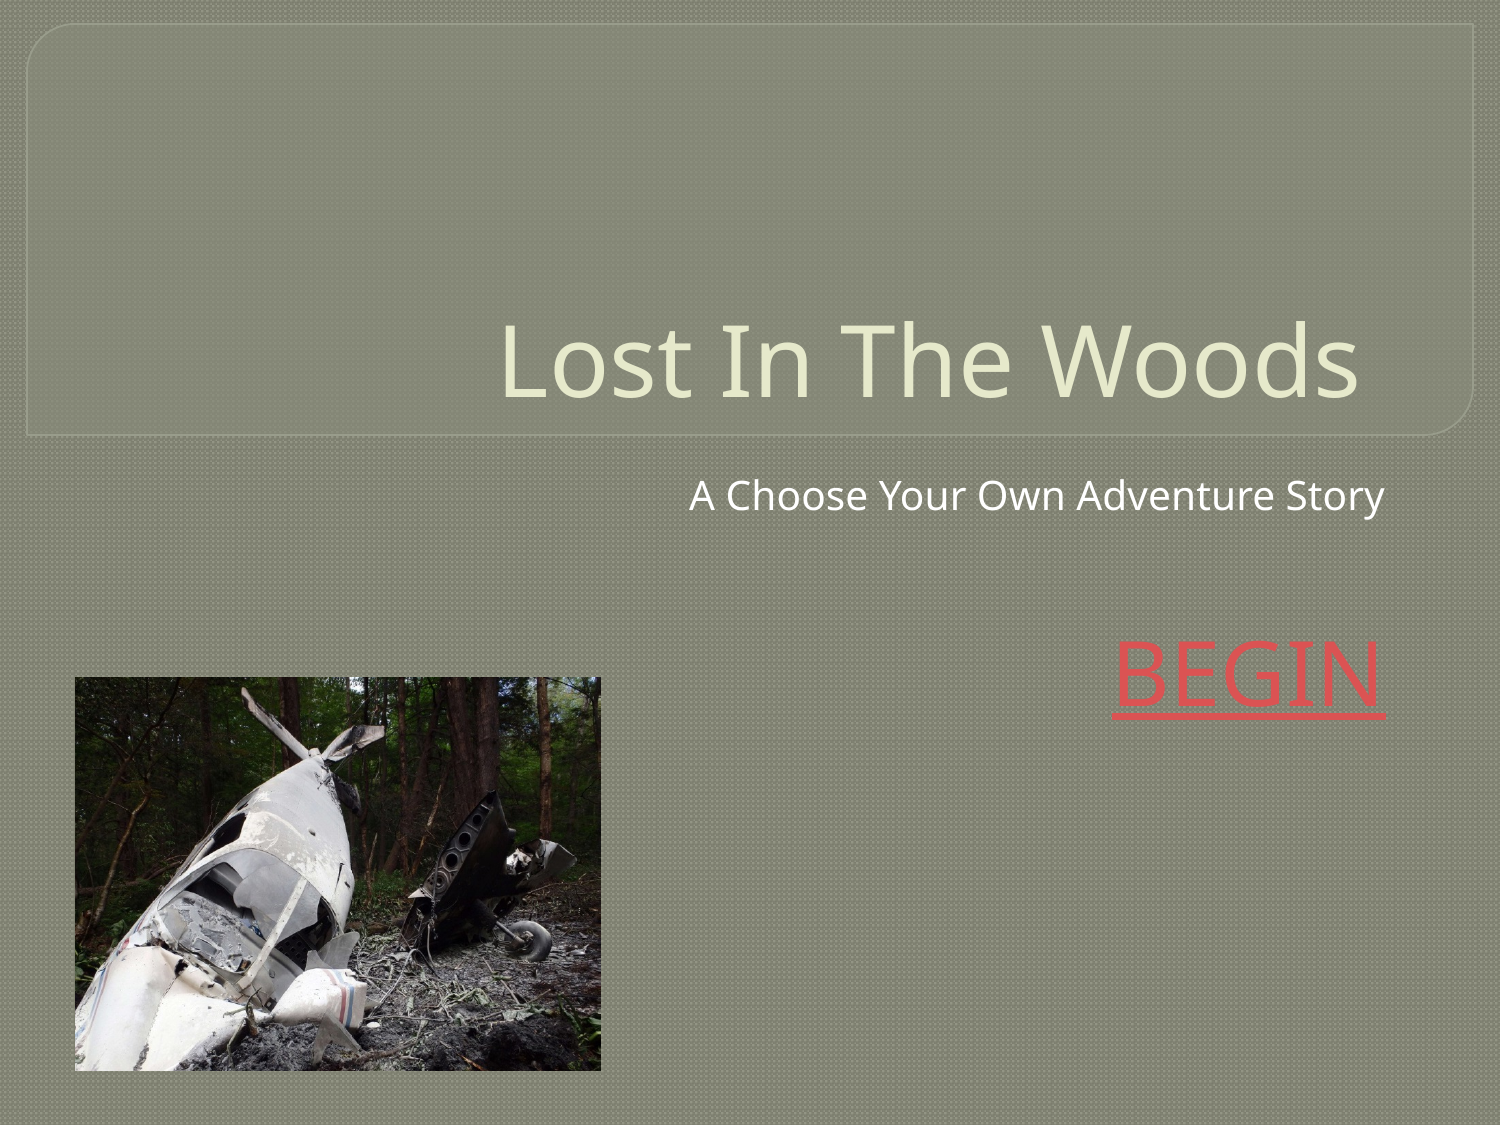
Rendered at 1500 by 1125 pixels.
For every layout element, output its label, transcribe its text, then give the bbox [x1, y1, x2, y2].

subtitle A Choose Your Own Adventure Story BEGIN [350, 462, 1427, 750]
title Lost In The Woods [76, 62, 1427, 425]
picture [74, 676, 601, 1072]
